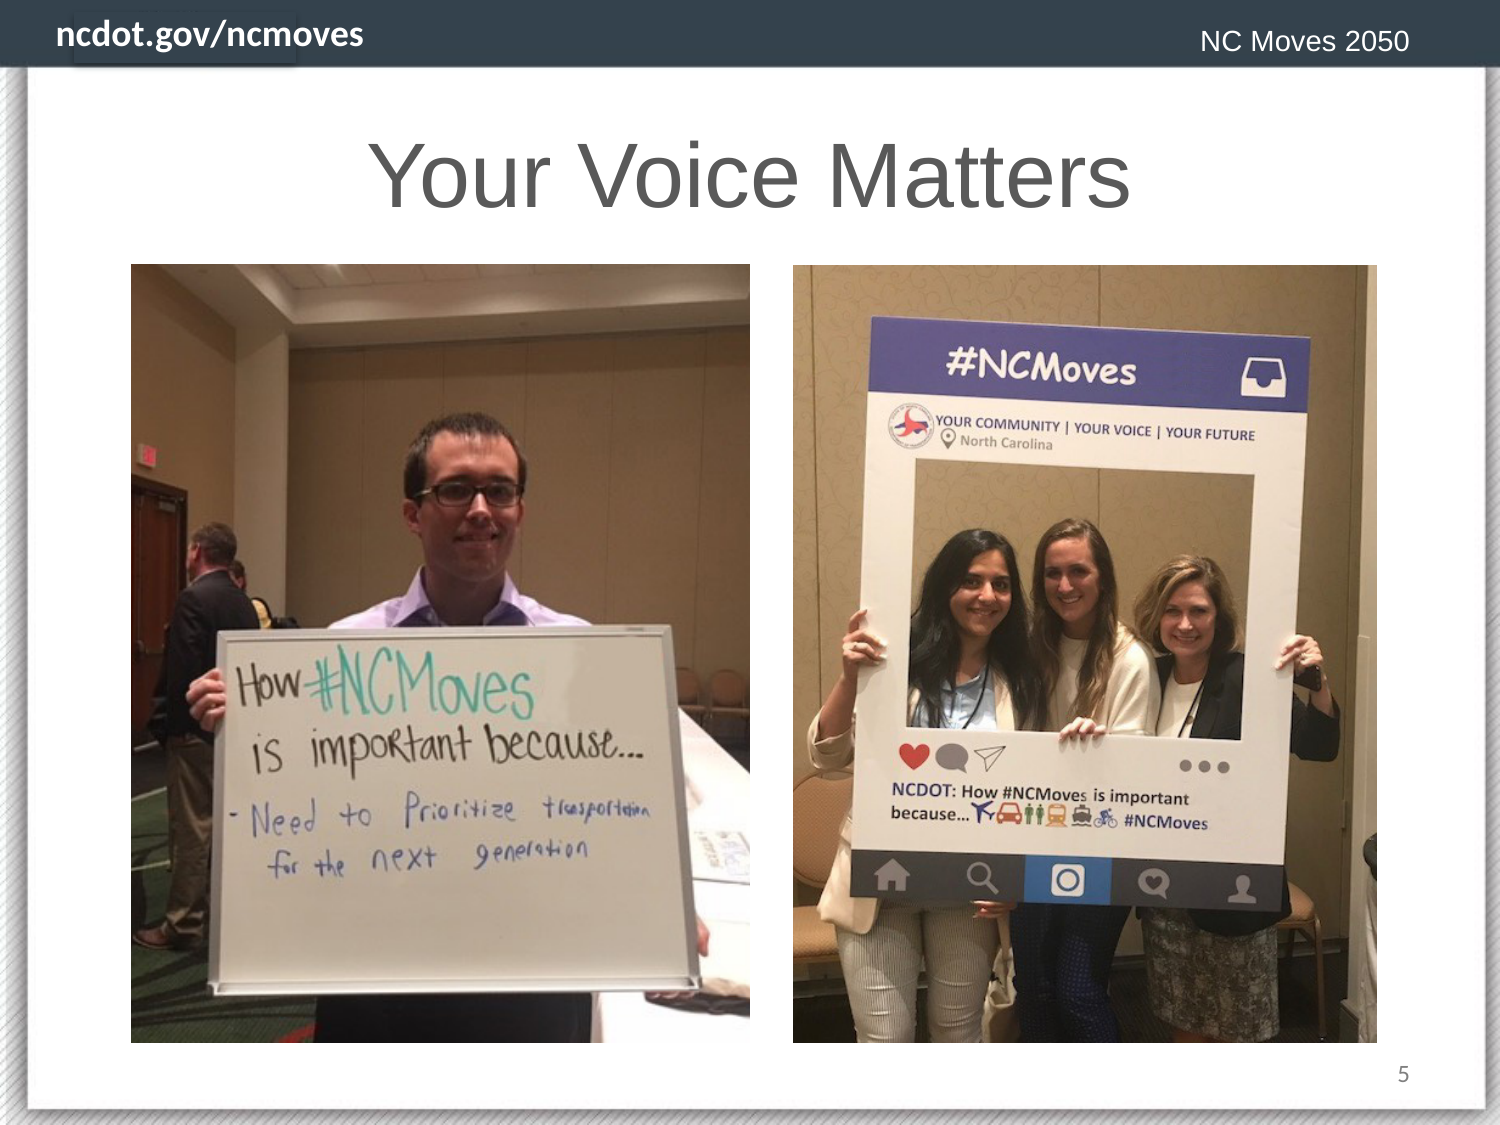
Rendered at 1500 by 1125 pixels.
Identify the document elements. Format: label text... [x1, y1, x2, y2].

slide_number 5 [1074, 1042, 1425, 1103]
picture [0, 0, 1500, 1125]
title Your Voice Matters [75, 77, 1425, 265]
list NC Moves 2050 [793, 14, 1425, 60]
